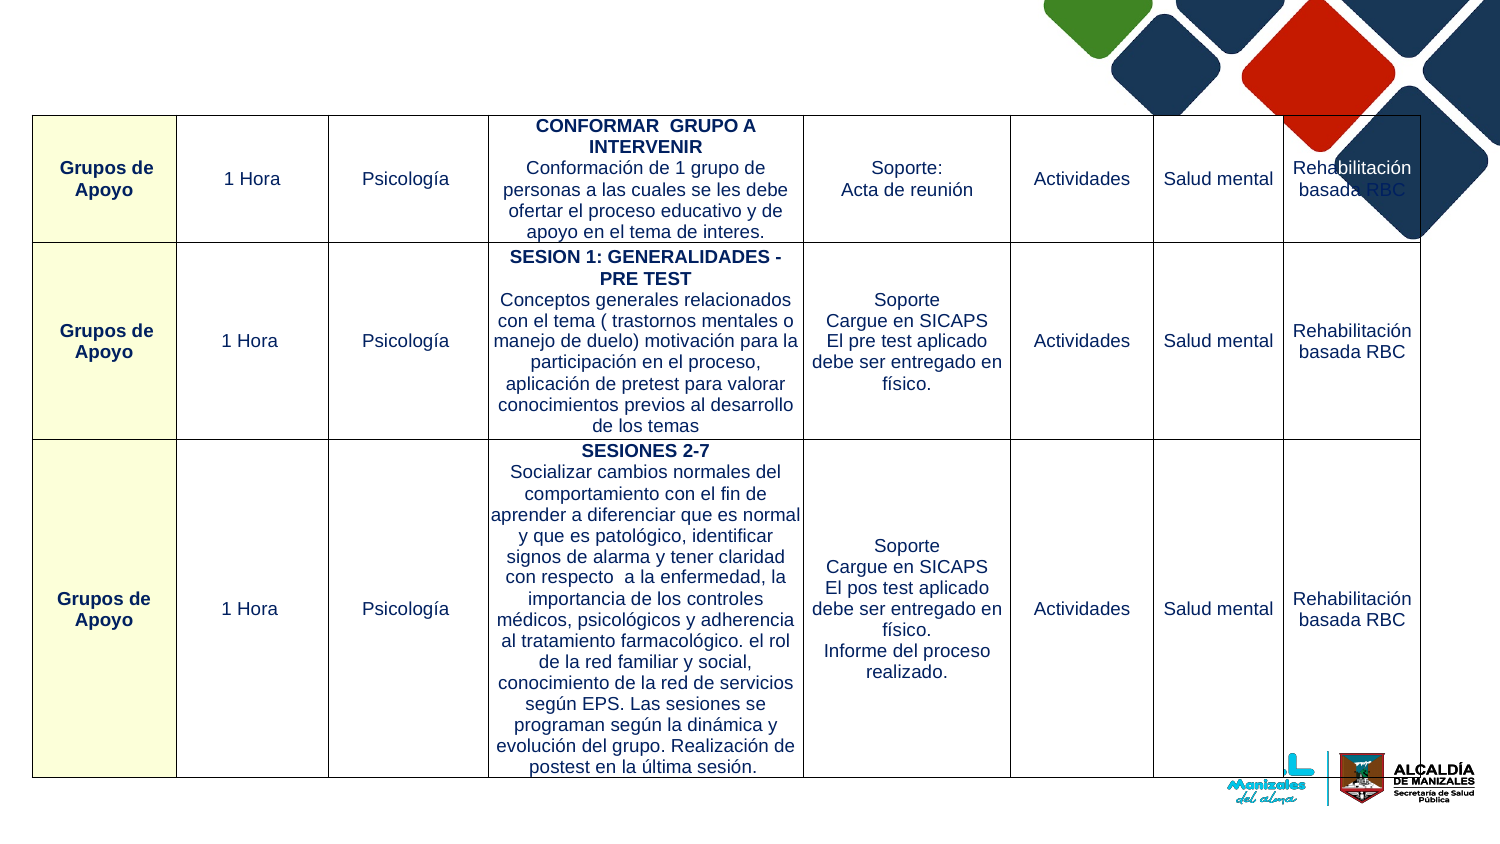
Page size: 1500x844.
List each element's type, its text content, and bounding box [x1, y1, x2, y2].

table_cell Actividades [1011, 440, 1153, 777]
table_header Actividades [1011, 116, 1153, 242]
table_cell 1 Hora [177, 440, 328, 777]
table_cell Rehabilitación basada RBC [1284, 440, 1420, 777]
table_cell Soporte Cargue en SICAPS El pos test aplicado debe ser entregado en físico. Informe del proceso realizado. [804, 440, 1010, 777]
table_cell Salud mental [1154, 440, 1283, 777]
table_header CONFORMAR GRUPO A INTERVENIR Conformación de 1 grupo de personas a las cuales se les debe ofertar el proceso educativo y de apoyo en el tema de interes. [489, 116, 803, 242]
table_cell Soporte Cargue en SICAPS El pre test aplicado debe ser entregado en físico. [804, 243, 1010, 439]
table_header Grupos de Apoyo [33, 116, 176, 242]
table_cell Psicología [329, 243, 488, 439]
table_cell 1 Hora [177, 243, 328, 439]
table_cell Grupos de Apoyo [33, 440, 176, 777]
table_cell Salud mental [1154, 243, 1283, 439]
table_header 1 Hora [177, 116, 328, 242]
text_box [0, 44, 729, 208]
table_header Rehabilitación basada RBC [1284, 116, 1420, 242]
table_cell SESION 1: GENERALIDADES - PRE TEST Conceptos generales relacionados con el tema ( trastornos mentales o manejo de duelo) motivación para la participación en el proceso, aplicación de pretest para valorar conocimientos previos al desarrollo de los temas [489, 243, 803, 439]
table_header Psicología [329, 116, 488, 242]
table_cell Rehabilitación basada RBC [1284, 243, 1420, 439]
table_cell SESIONES 2-7 Socializar cambios normales del comportamiento con el fin de aprender a diferenciar que es normal y que es patológico, identificar signos de alarma y tener claridad con respecto a la enfermedad, la importancia de los controles médicos, psicológicos y adherencia al tratamiento farmacológico. el rol de la red familiar y social, conocimiento de la red de servicios según EPS. Las sesiones se programan según la dinámica y evolución del grupo. Realización de postest en la última sesión. [489, 440, 803, 777]
table_cell Grupos de Apoyo [33, 243, 176, 439]
table_header Salud mental [1154, 116, 1283, 242]
table_cell Psicología [329, 440, 488, 777]
table_cell Actividades [1011, 243, 1153, 439]
table_header Soporte: Acta de reunión [804, 116, 1010, 242]
picture [0, 0, 1500, 844]
